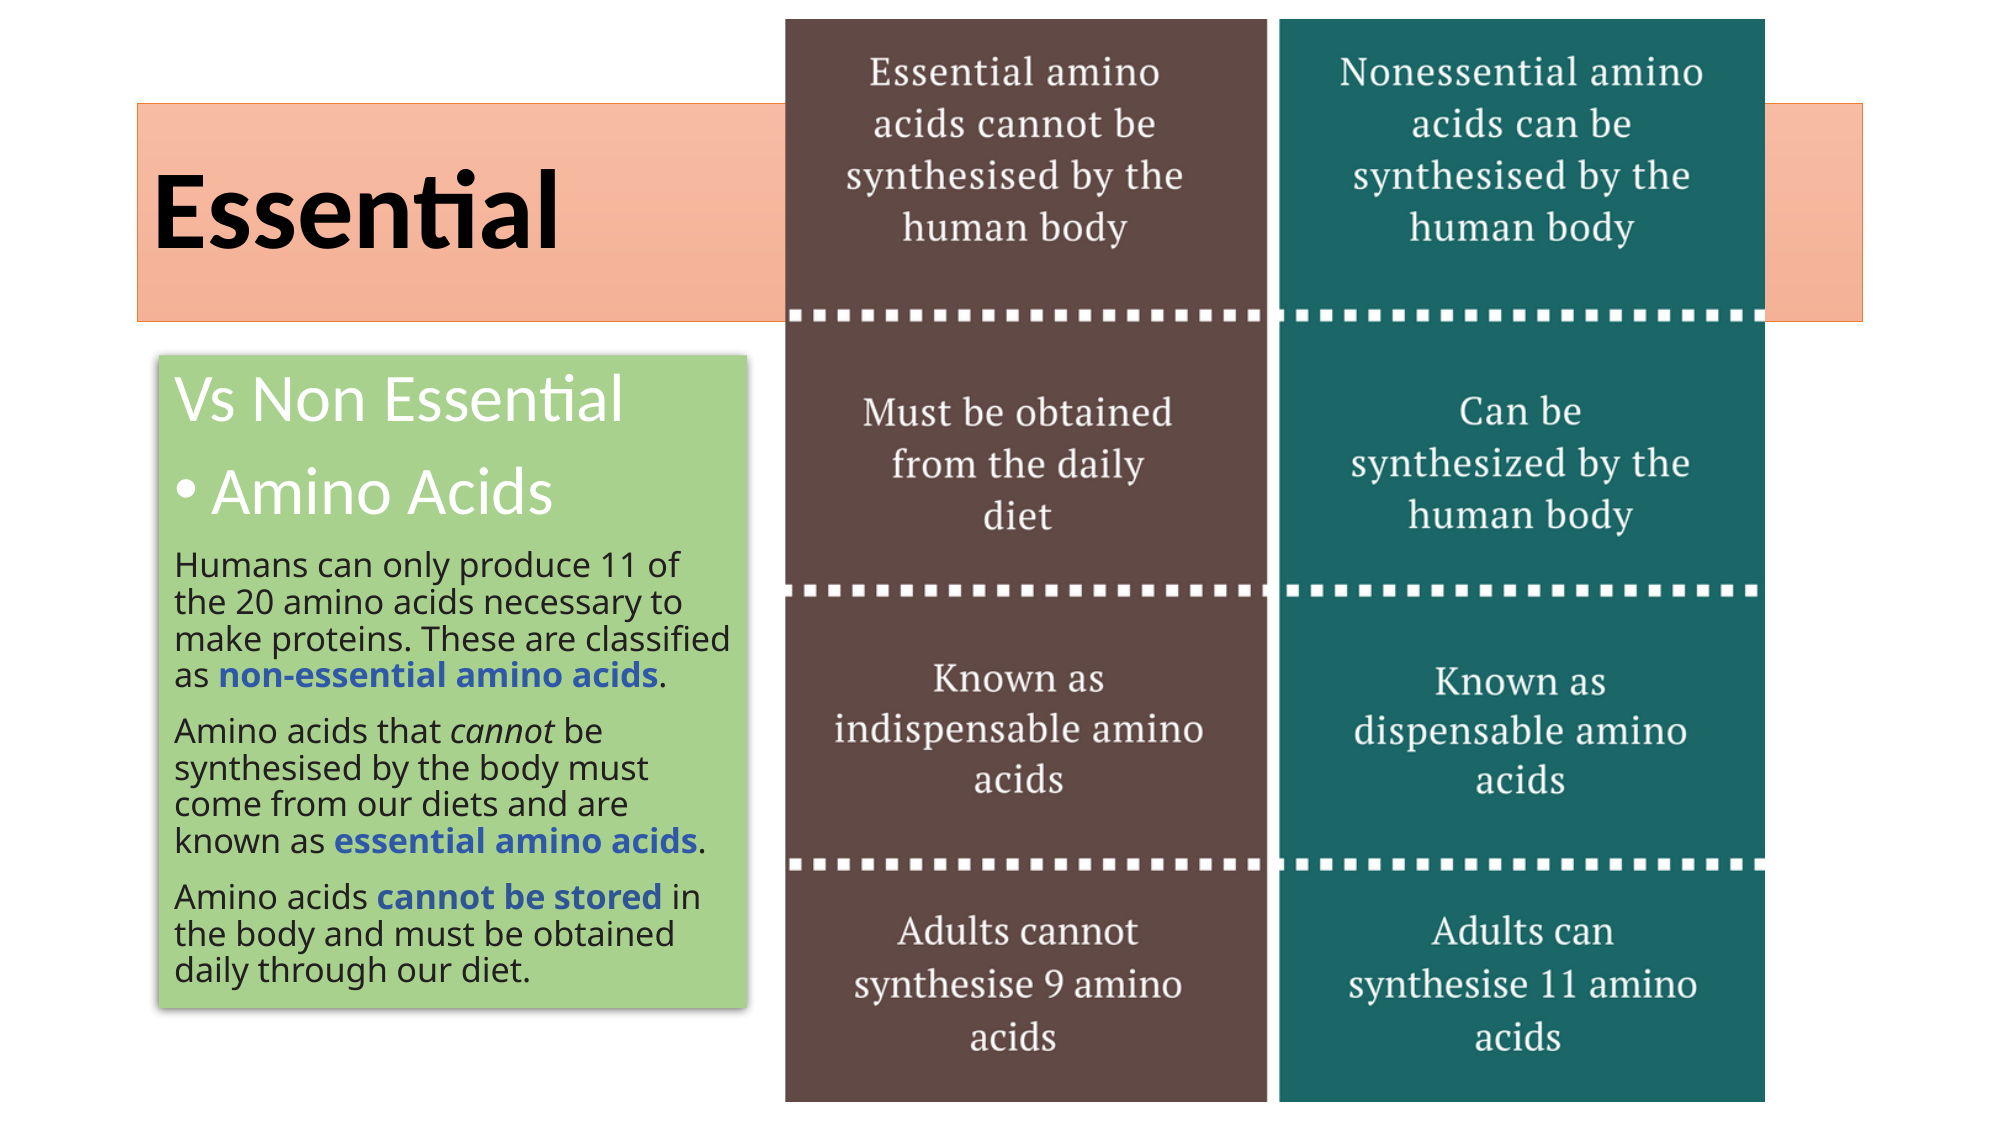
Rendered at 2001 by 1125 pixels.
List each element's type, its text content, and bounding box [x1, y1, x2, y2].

list Vs Non Essential Amino Acids Humans can only produce 11 of the 20 amino acids necessary to make proteins. These are classified as non-essential amino acids. Amino acids that cannot be synthesised by the body must come from our diets and are known as essential amino acids. Amino acids cannot be stored in the body and must be obtained daily through our diet. [159, 355, 747, 1009]
picture [785, 19, 1766, 1102]
title Essential [137, 103, 785, 322]
title Essential [1766, 103, 1863, 322]
